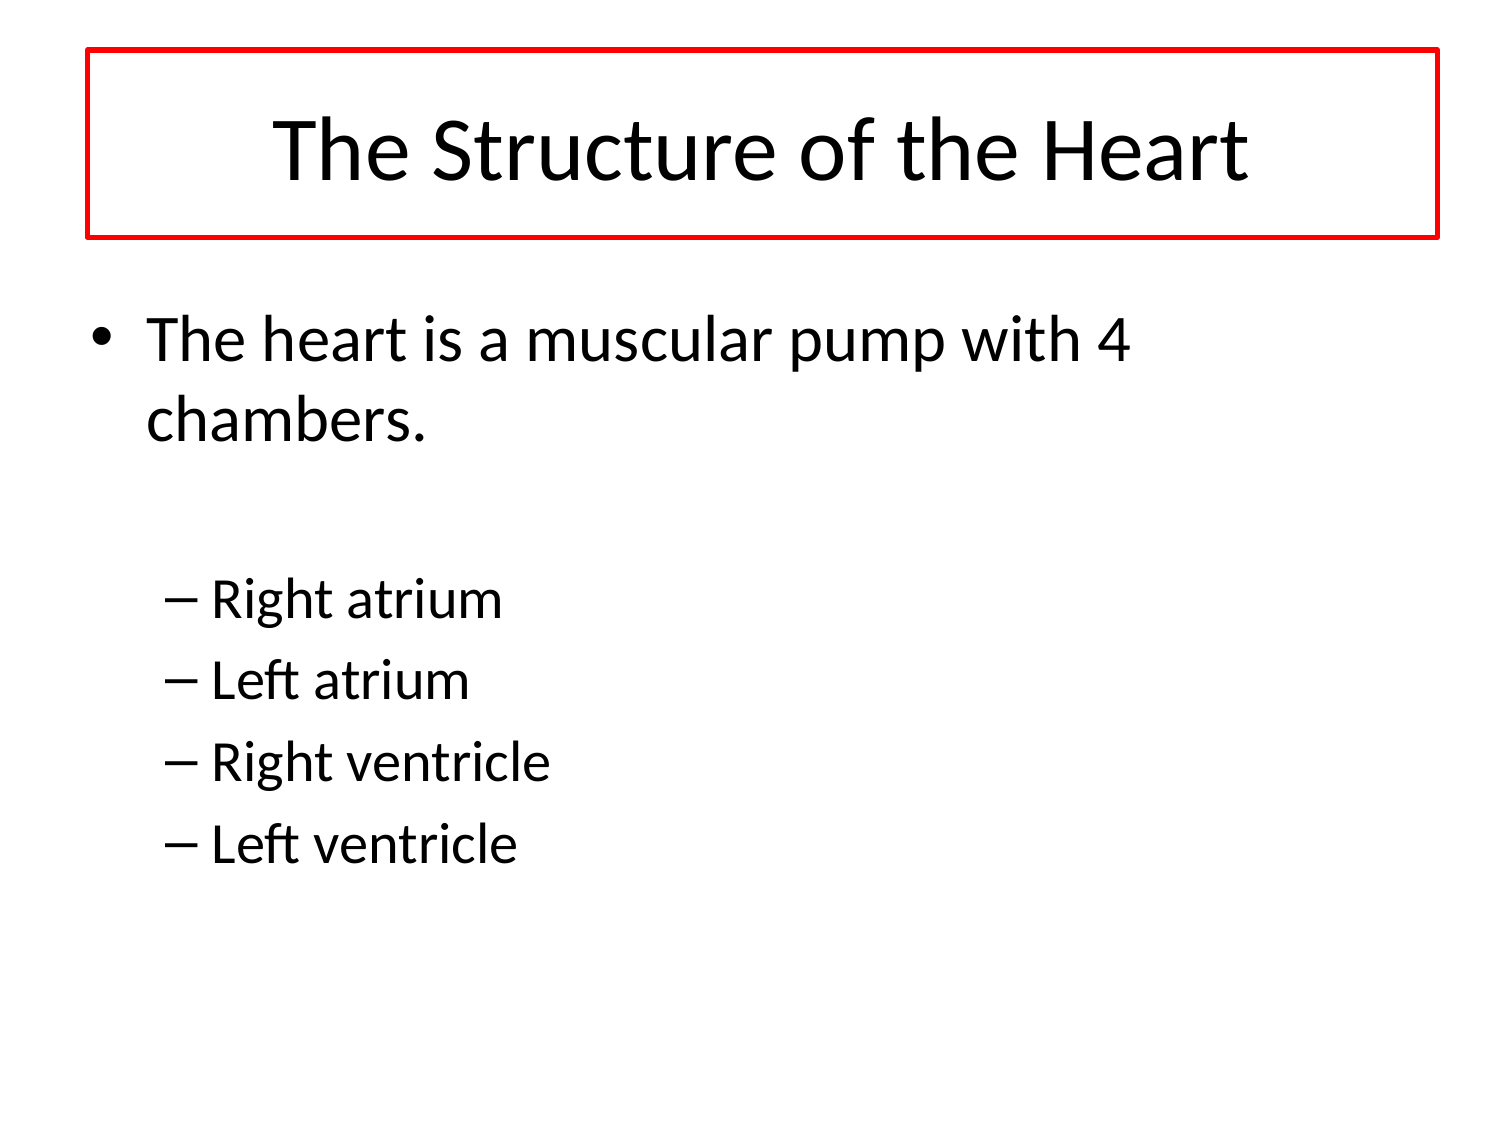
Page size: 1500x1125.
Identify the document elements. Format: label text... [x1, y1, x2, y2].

list The heart is a muscular pump with 4 chambers. Right atrium Left atrium Right ventricle Left ventricle [75, 287, 1425, 1088]
text_box The Structure of the Heart [87, 50, 1438, 238]
